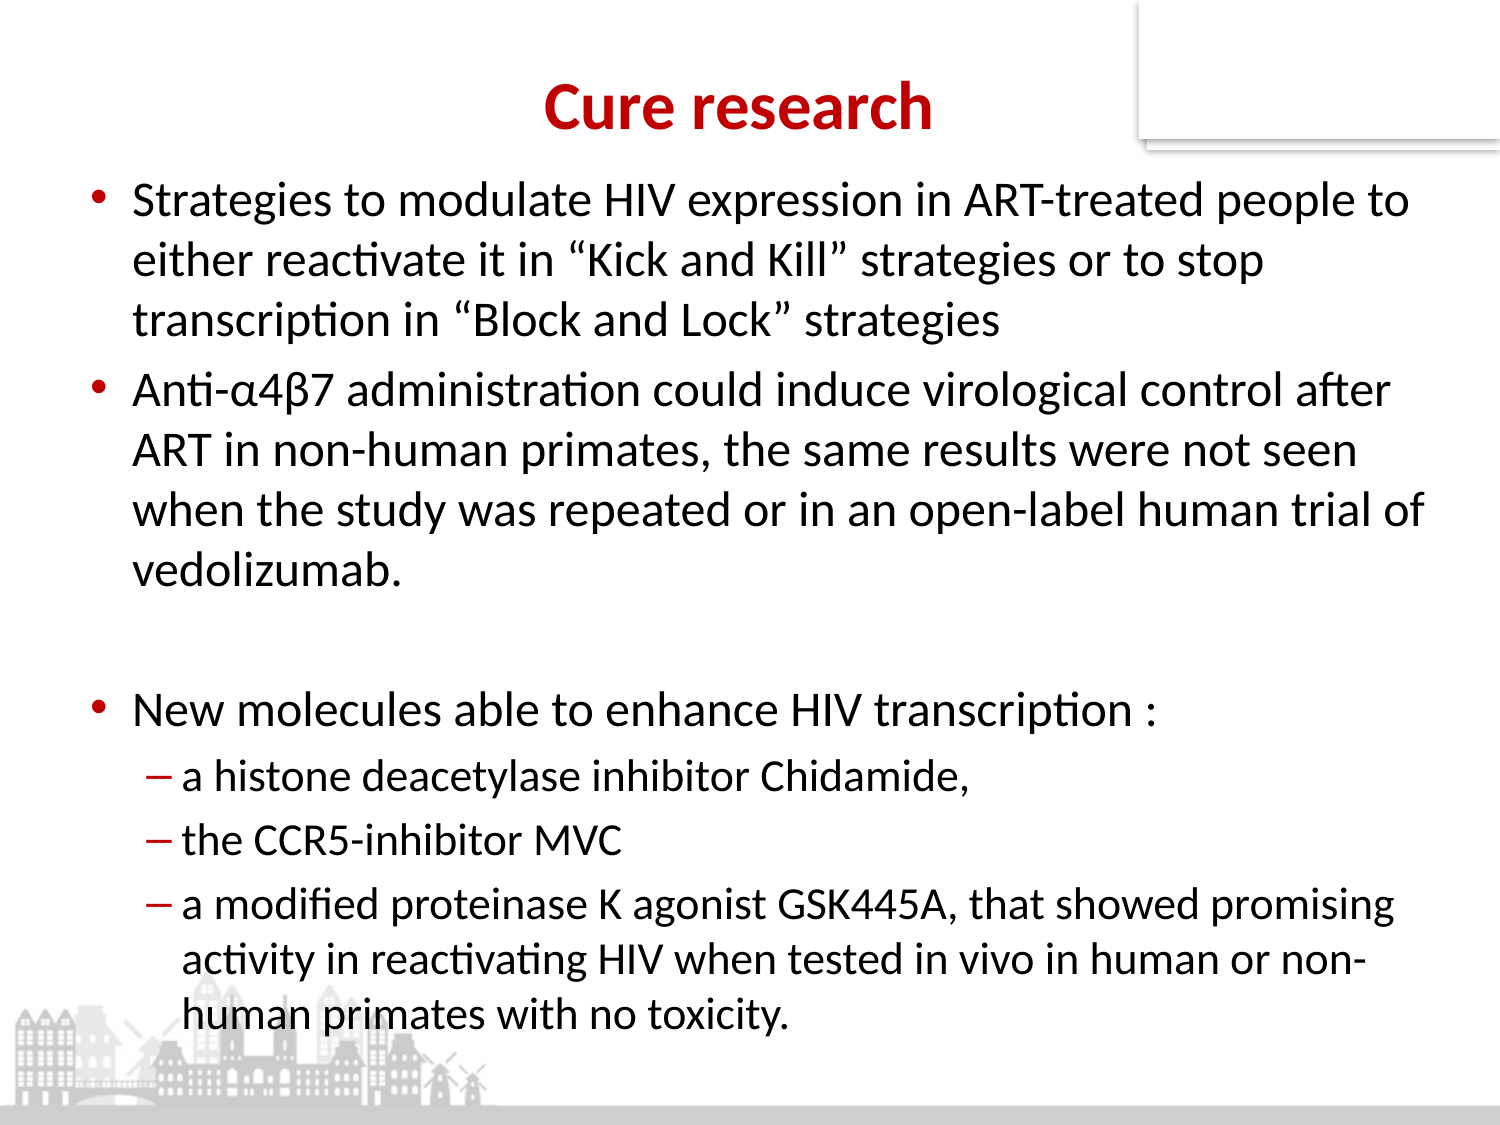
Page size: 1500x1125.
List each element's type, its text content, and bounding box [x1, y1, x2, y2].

picture [0, 0, 1500, 1125]
list Strategies to modulate HIV expression in ART-treated people to either reactivate it in “Kick and Kill” strategies or to stop transcription in “Block and Lock” strategies Anti-α4β7 administration could induce virological control after ART in non-human primates, the same results were not seen when the study was repeated or in an open-label human trial of vedolizumab. New molecules able to enhance HIV transcription : a histone deacetylase inhibitor Chidamide, the CCR5-inhibitor MVC a modified proteinase K agonist GSK445A, that showed promising activity in reactivating HIV when tested in vivo in human or non-human primates with no toxicity. [75, 159, 1471, 1077]
title Cure research [75, 45, 1406, 159]
